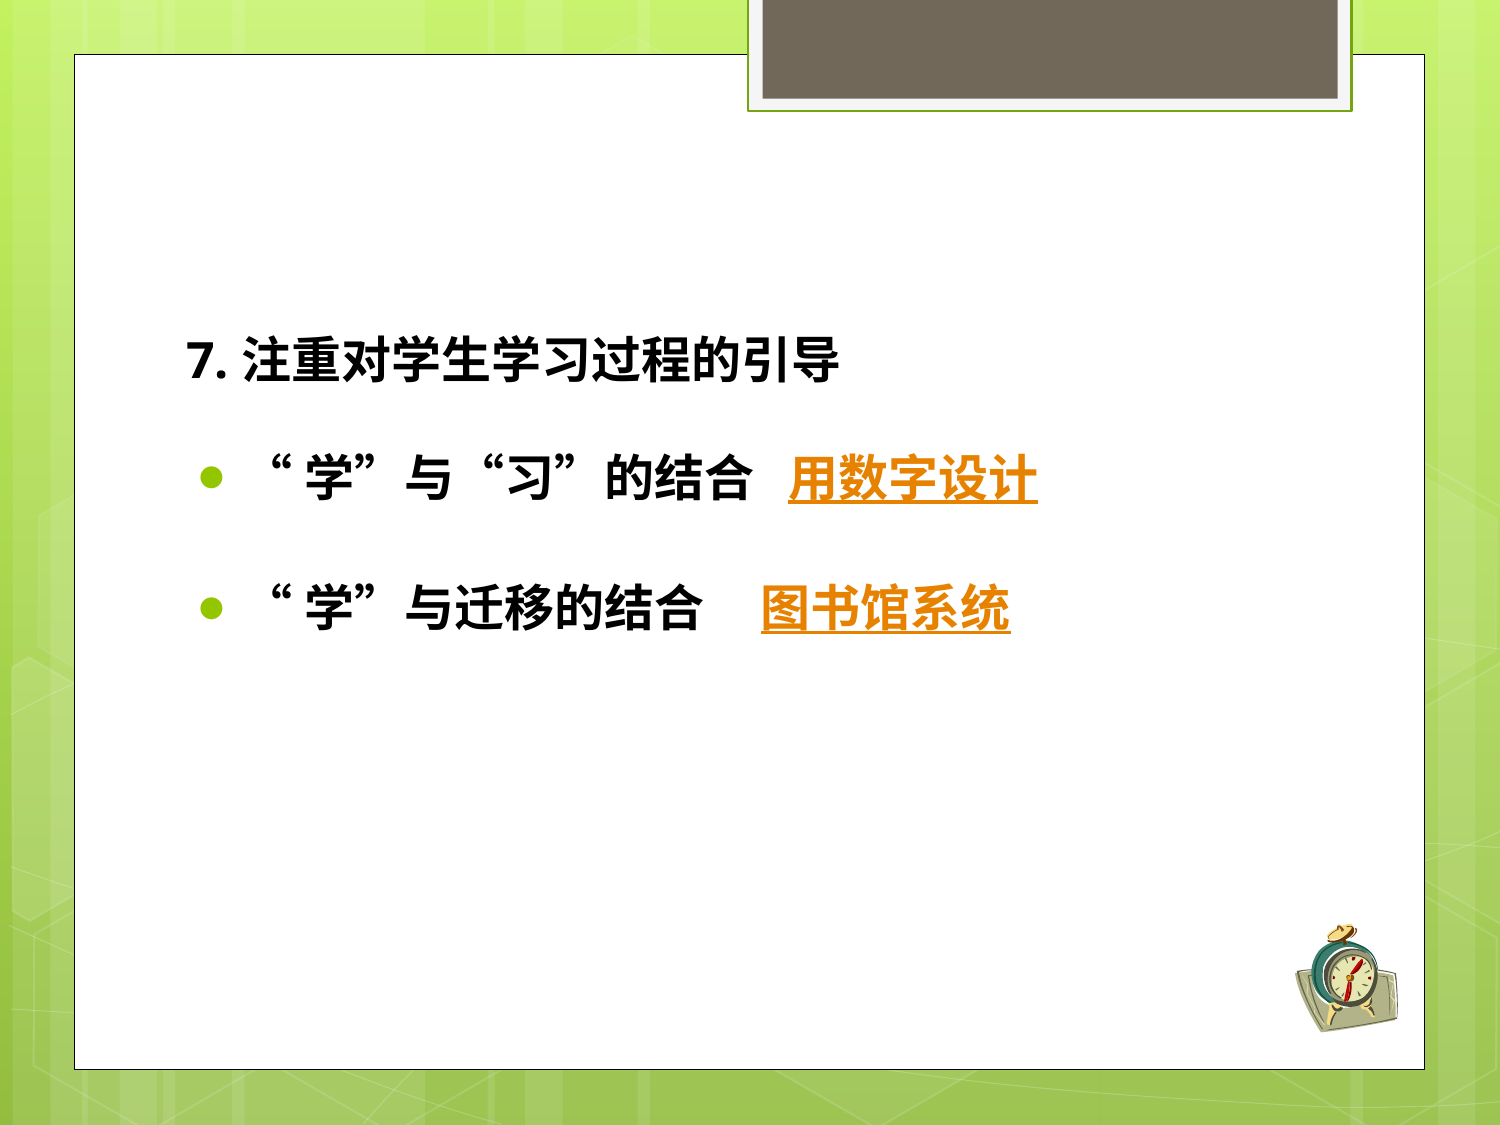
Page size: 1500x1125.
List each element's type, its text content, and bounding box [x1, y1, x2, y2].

picture [1294, 922, 1400, 1035]
list 7.注重对学生学习过程的引导 “学”与“习”的结合 用数字设计 “学”与迁移的结合 图书馆系统 [171, 290, 1283, 957]
